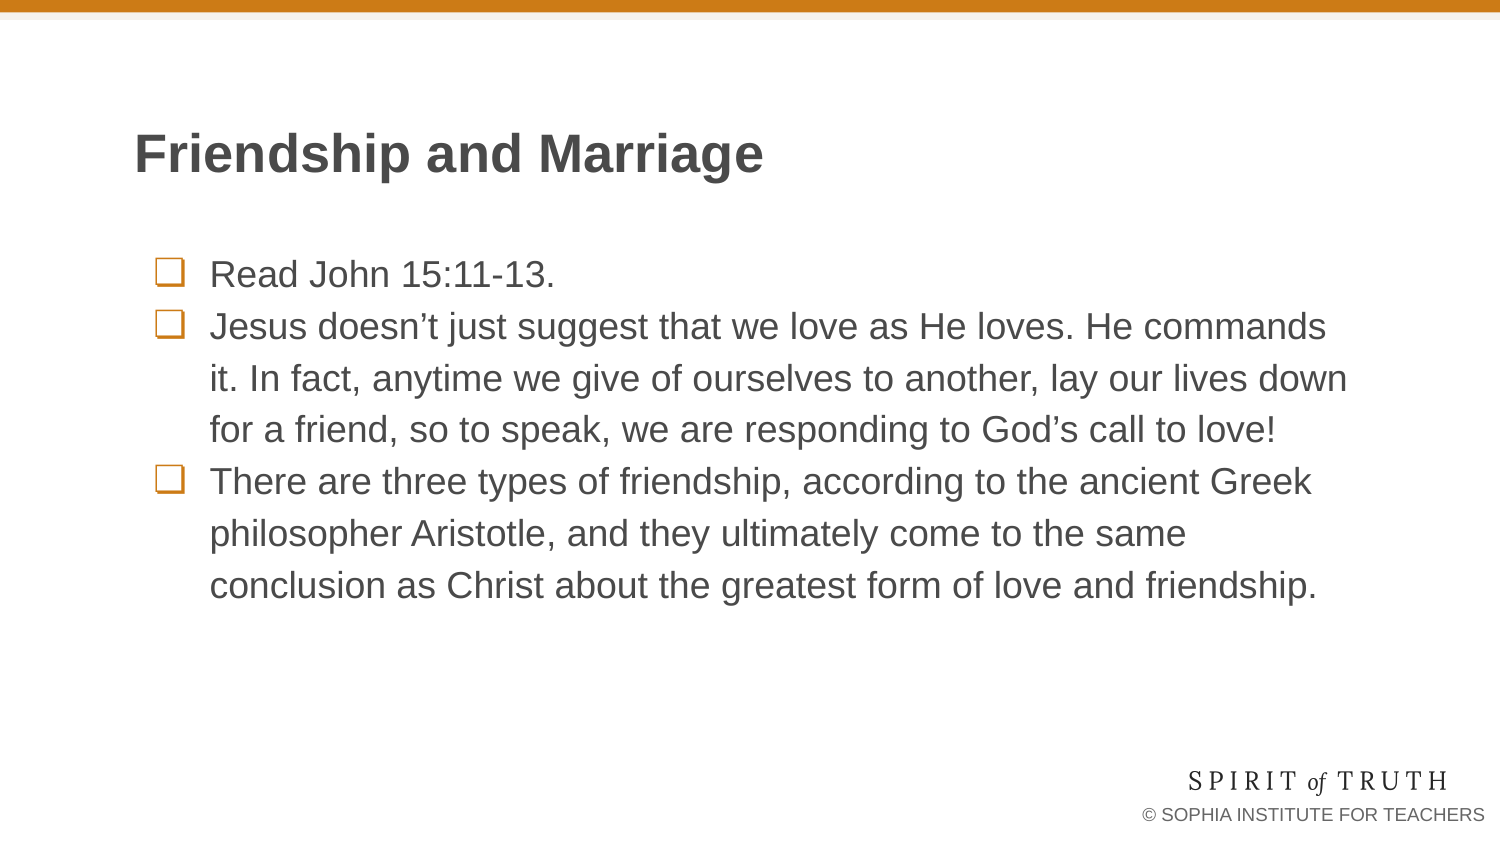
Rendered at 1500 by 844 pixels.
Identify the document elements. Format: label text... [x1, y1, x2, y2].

picture [1186, 768, 1449, 797]
title Friendship and Marriage [119, 103, 1381, 192]
list Read John 15:11-13. Jesus doesn’t just suggest that we love as He loves. He commands it. In fact, anytime we give of ourselves to another, lay our lives down for a friend, so to speak, we are responding to God’s call to love! There are three types of friendship, according to the ancient Greek philosopher Aristotle, and they ultimately come to the same conclusion as Christ about the greatest form of love and friendship. [119, 228, 1381, 755]
